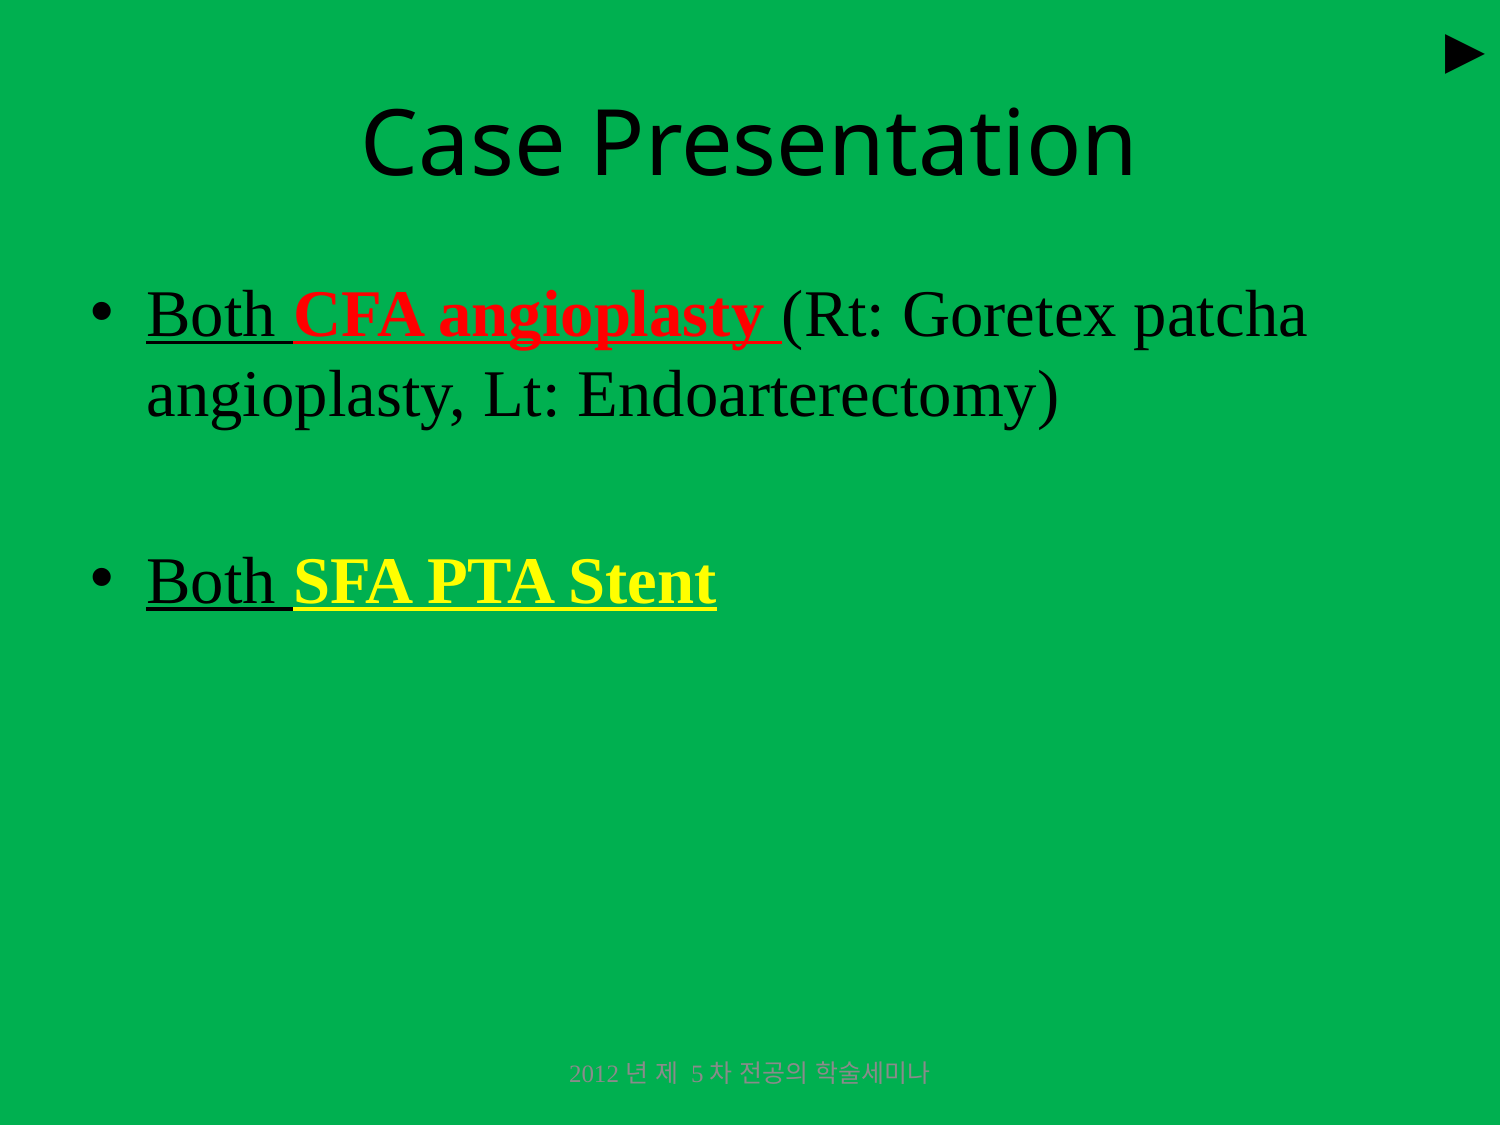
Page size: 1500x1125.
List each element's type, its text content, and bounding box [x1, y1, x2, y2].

list Both CFA angioplasty (Rt: Goretex patcha angioplasty, Lt: Endoarterectomy) Both SFA PTA Stent [75, 262, 1425, 1005]
footer 2012년 제 5차 전공의 학술세미나 [512, 1042, 988, 1103]
title Case Presentation [75, 45, 1425, 233]
text_box ► [1417, 0, 1500, 95]
